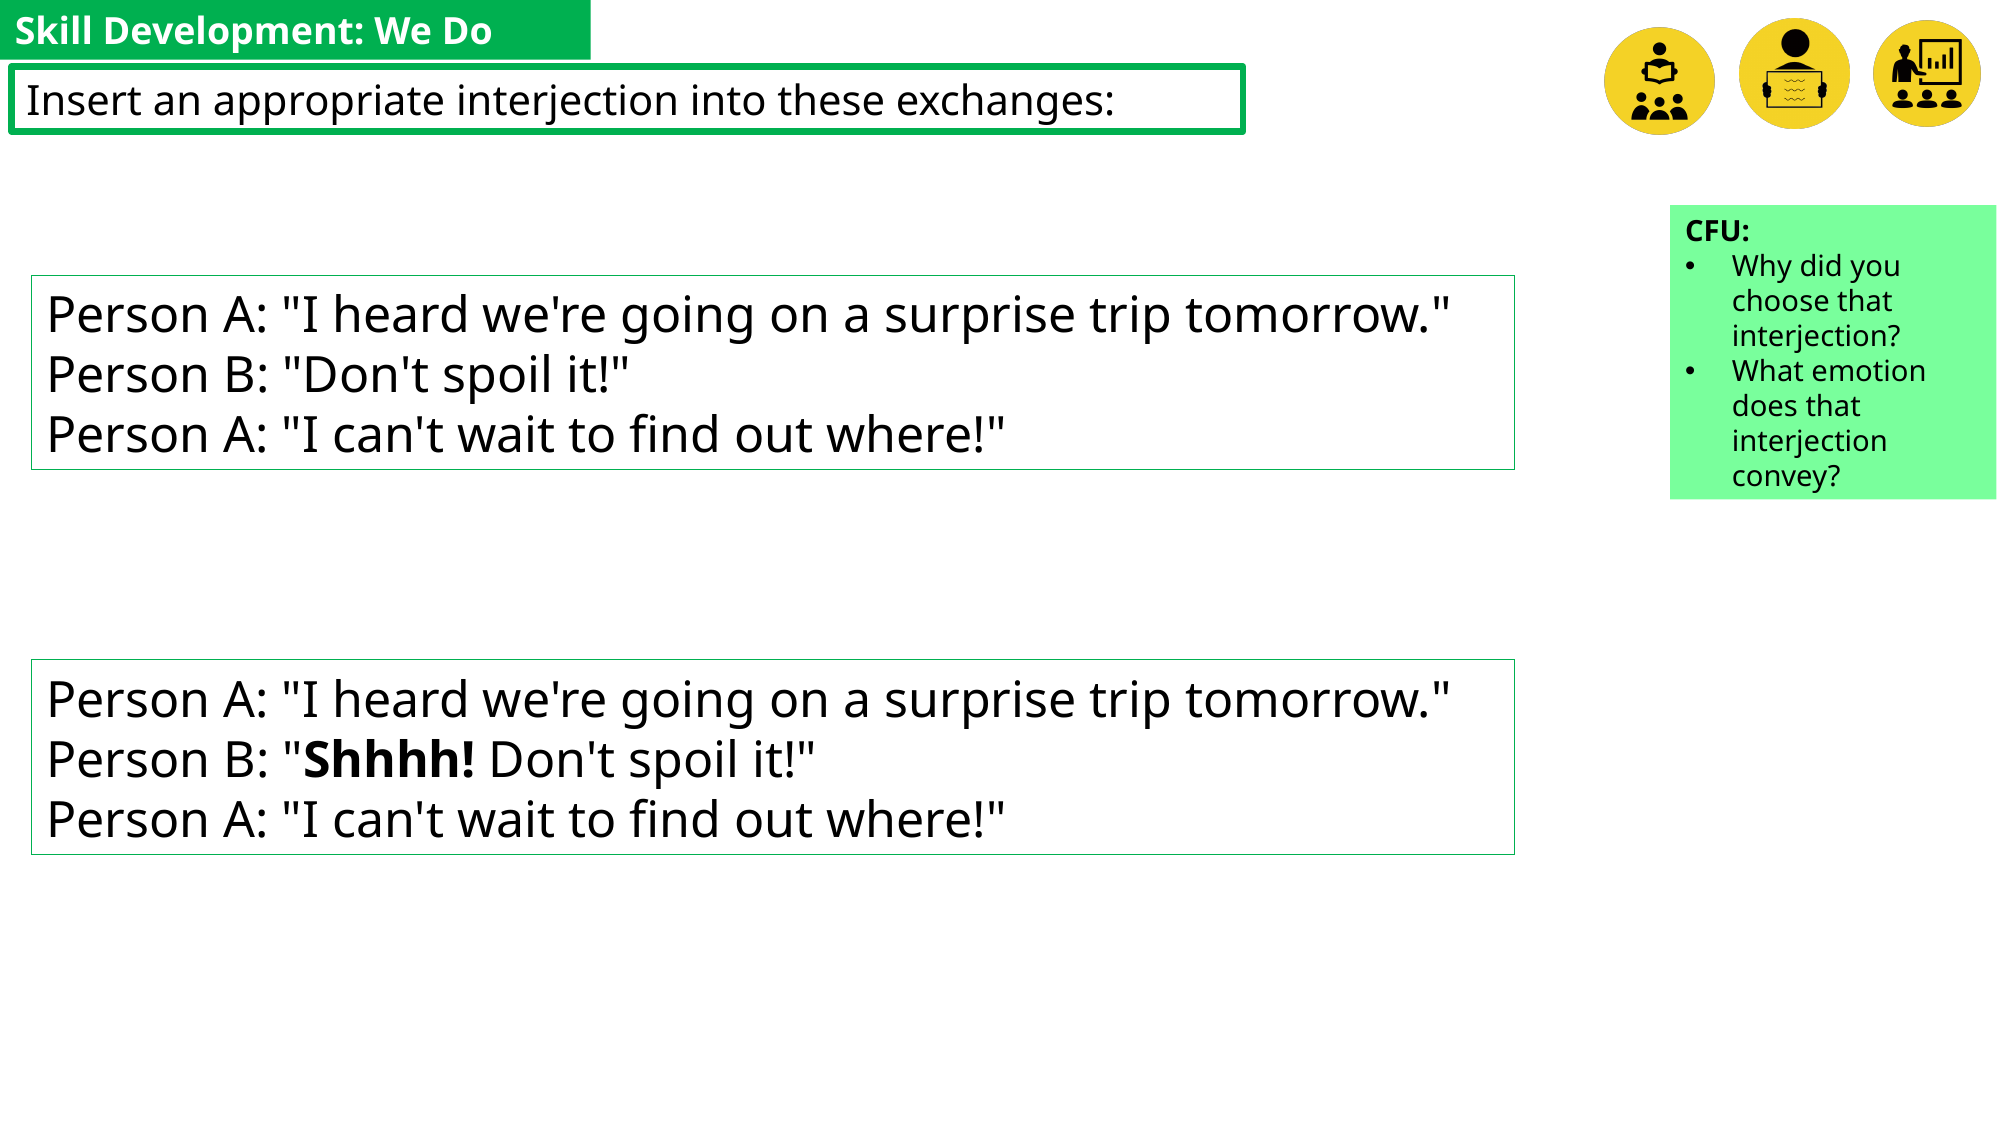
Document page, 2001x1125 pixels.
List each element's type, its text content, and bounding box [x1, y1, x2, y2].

picture [1871, 18, 1983, 129]
text_box Person A: "I heard we're going on a surprise trip tomorrow." Person B: "Don't spoil it!" Person A: "I can't wait to find out where!" [31, 275, 1515, 470]
picture [1738, 18, 1850, 129]
text_box Insert an appropriate interjection into these exchanges: [11, 66, 1243, 132]
list [25, 125, 1969, 1095]
text_box CFU: Why did you choose that interjection? What emotion does that interjection convey? [1670, 205, 1997, 500]
picture [1602, 25, 1717, 137]
text_box Person A: "I heard we're going on a surprise trip tomorrow." Person B: "Shhhh! Don't spoil it!" Person A: "I can't wait to find out where!" [31, 659, 1515, 855]
text_box Skill Development: We Do [0, 0, 591, 60]
